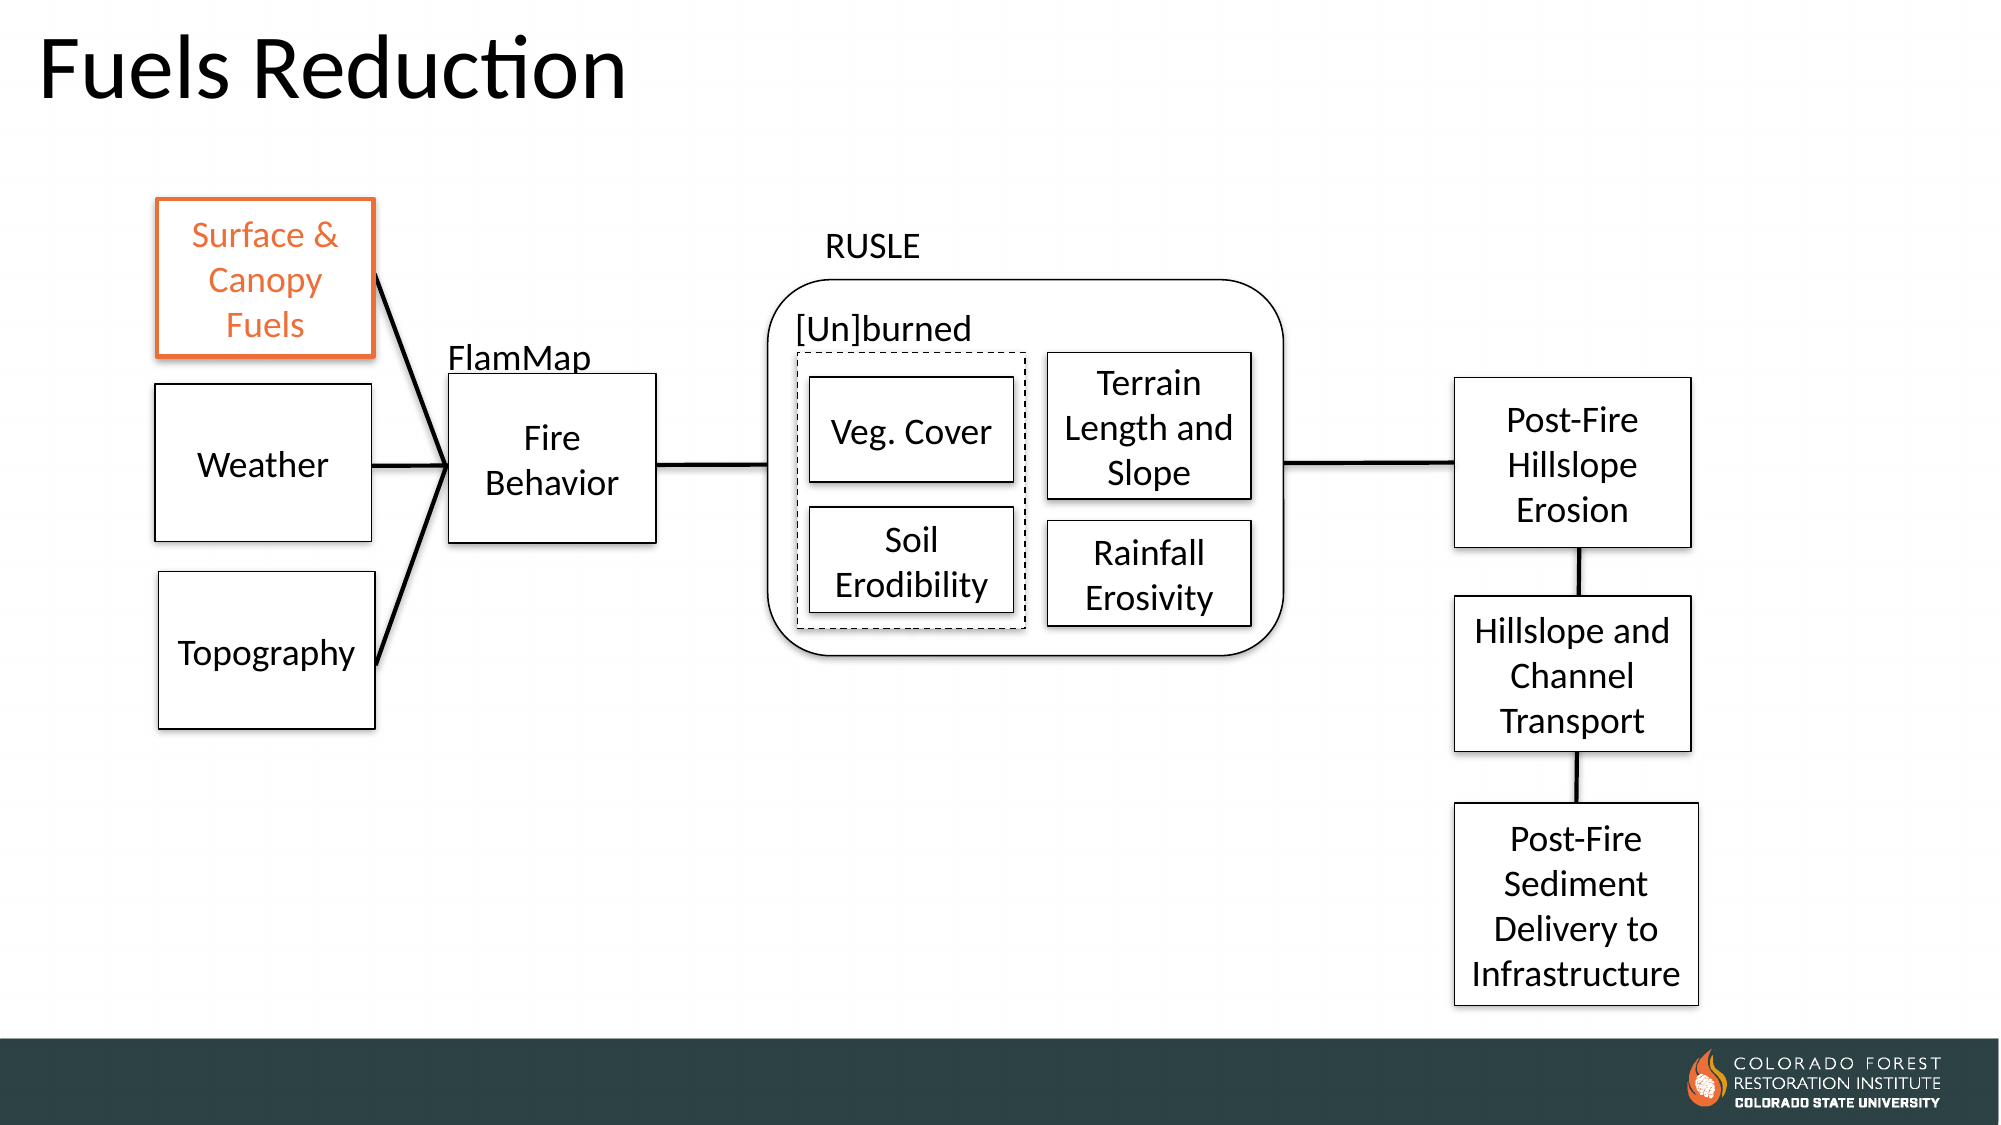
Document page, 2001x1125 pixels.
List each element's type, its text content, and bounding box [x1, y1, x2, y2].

text_box Fire Behavior [450, 373, 657, 461]
text_box [766, 475, 1285, 657]
text_box FlamMap [450, 325, 607, 371]
text_box Rainfall Erosivity [1047, 520, 1252, 627]
picture [0, 0, 2001, 1125]
text_box [797, 352, 1026, 461]
text_box [Un]burned [780, 296, 1016, 356]
text_box [787, 278, 1285, 461]
text_box Fire Behavior [452, 475, 657, 544]
text_box Veg. Cover [809, 376, 1014, 461]
text_box Hillslope and Channel Transport [1584, 595, 1692, 752]
text_box Soil Erodibility [809, 506, 1014, 613]
text_box Weather [154, 383, 370, 542]
text_box RUSLE [810, 213, 936, 274]
text_box Veg. Cover [809, 475, 1014, 483]
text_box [374, 273, 446, 461]
text_box Topography [158, 571, 376, 730]
text_box [766, 303, 792, 461]
title Fuels Reduction [0, 0, 1234, 156]
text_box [1576, 529, 1580, 803]
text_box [371, 462, 1455, 466]
text_box Post-Fire Sediment Delivery to Infrastructure [1454, 802, 1699, 1006]
text_box Hillslope and Channel Transport [1454, 595, 1571, 752]
text_box [797, 475, 1026, 629]
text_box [375, 475, 447, 666]
text_box Surface & Canopy Fuels [156, 198, 375, 357]
text_box Terrain Length and Slope [1047, 352, 1252, 461]
text_box Post-Fire Hillslope Erosion [1454, 377, 1692, 548]
text_box Terrain Length and Slope [1047, 475, 1252, 500]
